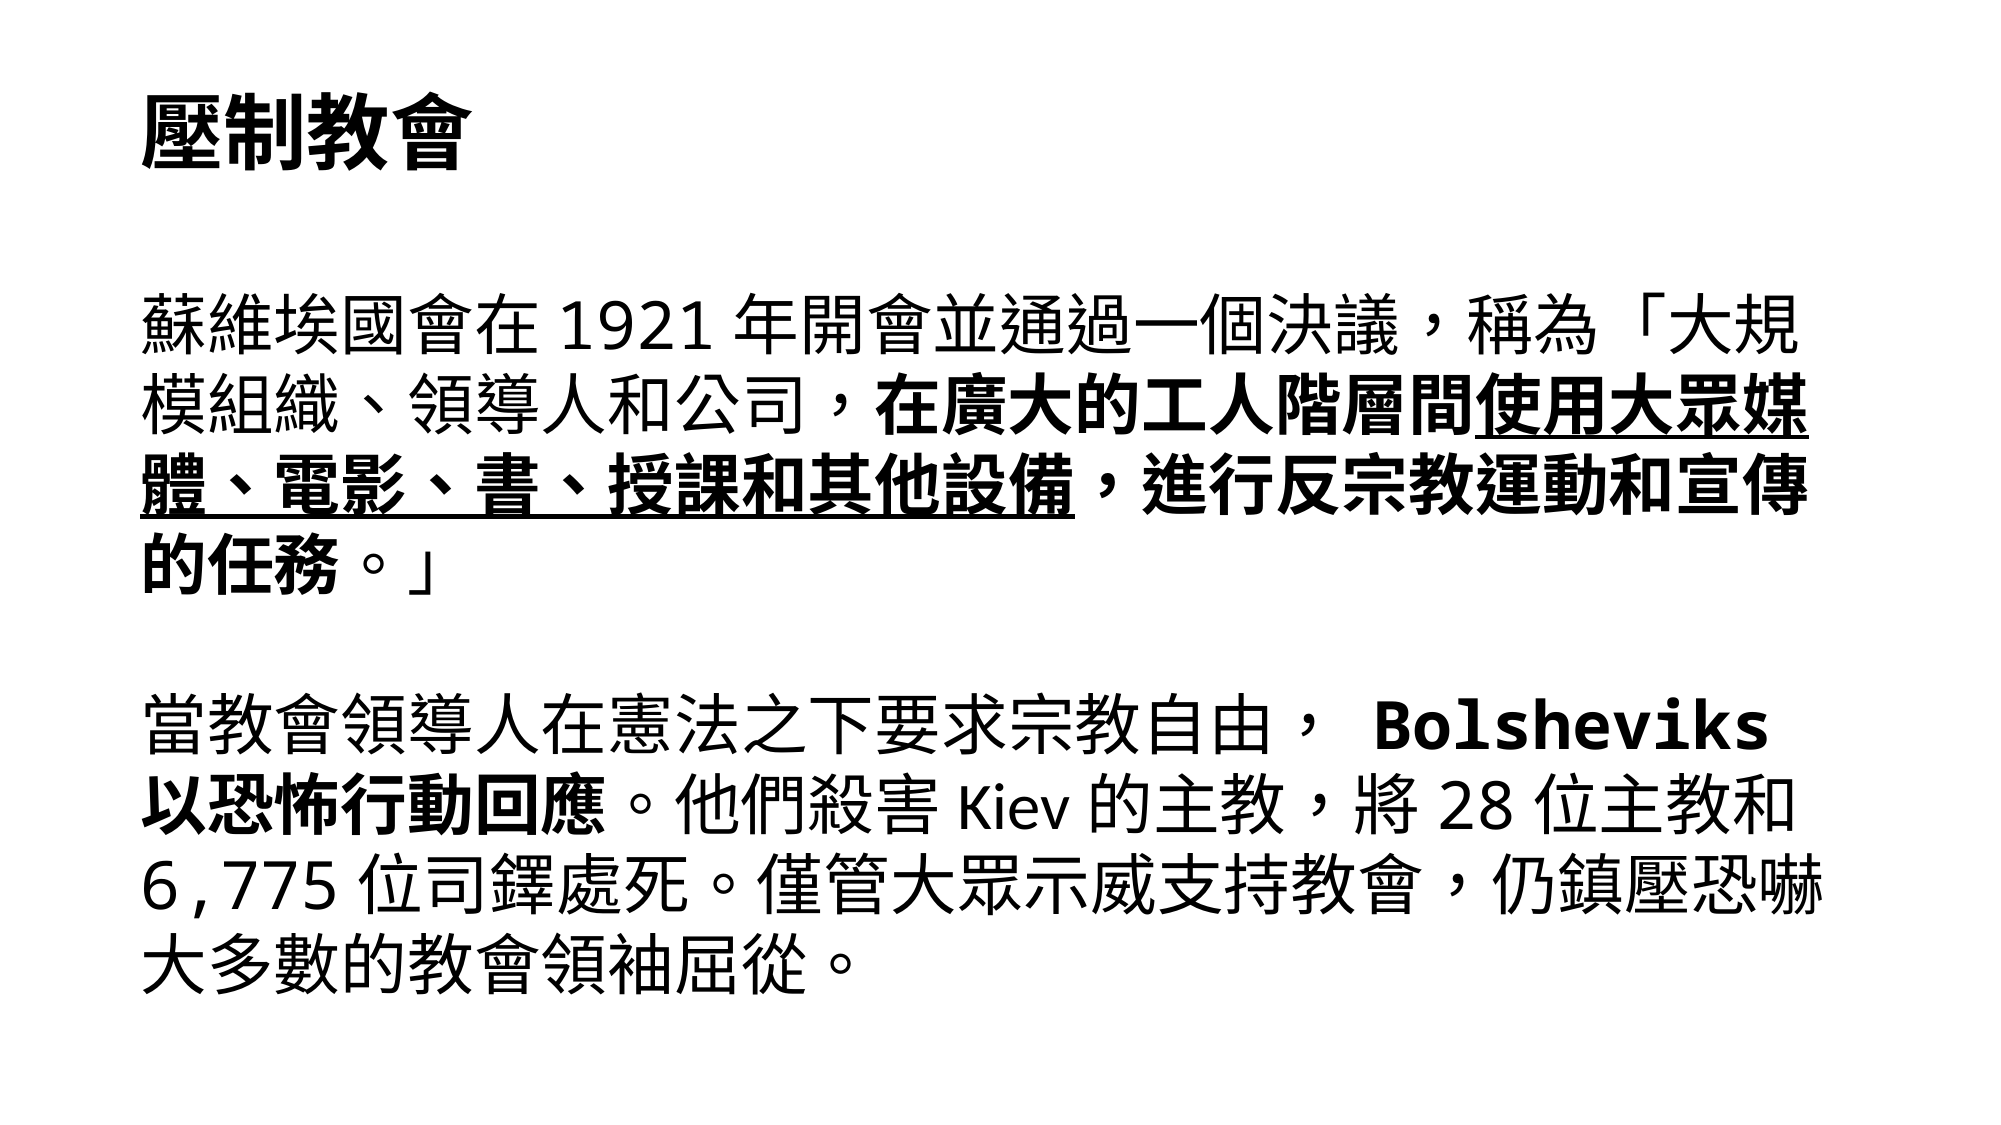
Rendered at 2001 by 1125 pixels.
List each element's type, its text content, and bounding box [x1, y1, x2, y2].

text_box 蘇維埃國會在1921年開會並通過一個決議，稱為「大規模組織、領導人和公司，在廣大的工人階層間使用大眾媒體、電影、書、授課和其他設備，進行反宗教運動和宣傳的任務。」 當教會領導人在憲法之下要求宗教自由， Bolsheviks 以恐怖行動回應。他們殺害Kiev的主教，將28位主教和6,775位司鐸處死。僅管大眾示威支持教會，仍鎮壓恐嚇大多數的教會領袖屈從。 [125, 275, 1864, 1010]
text_box 壓制教會 [125, 73, 1548, 189]
